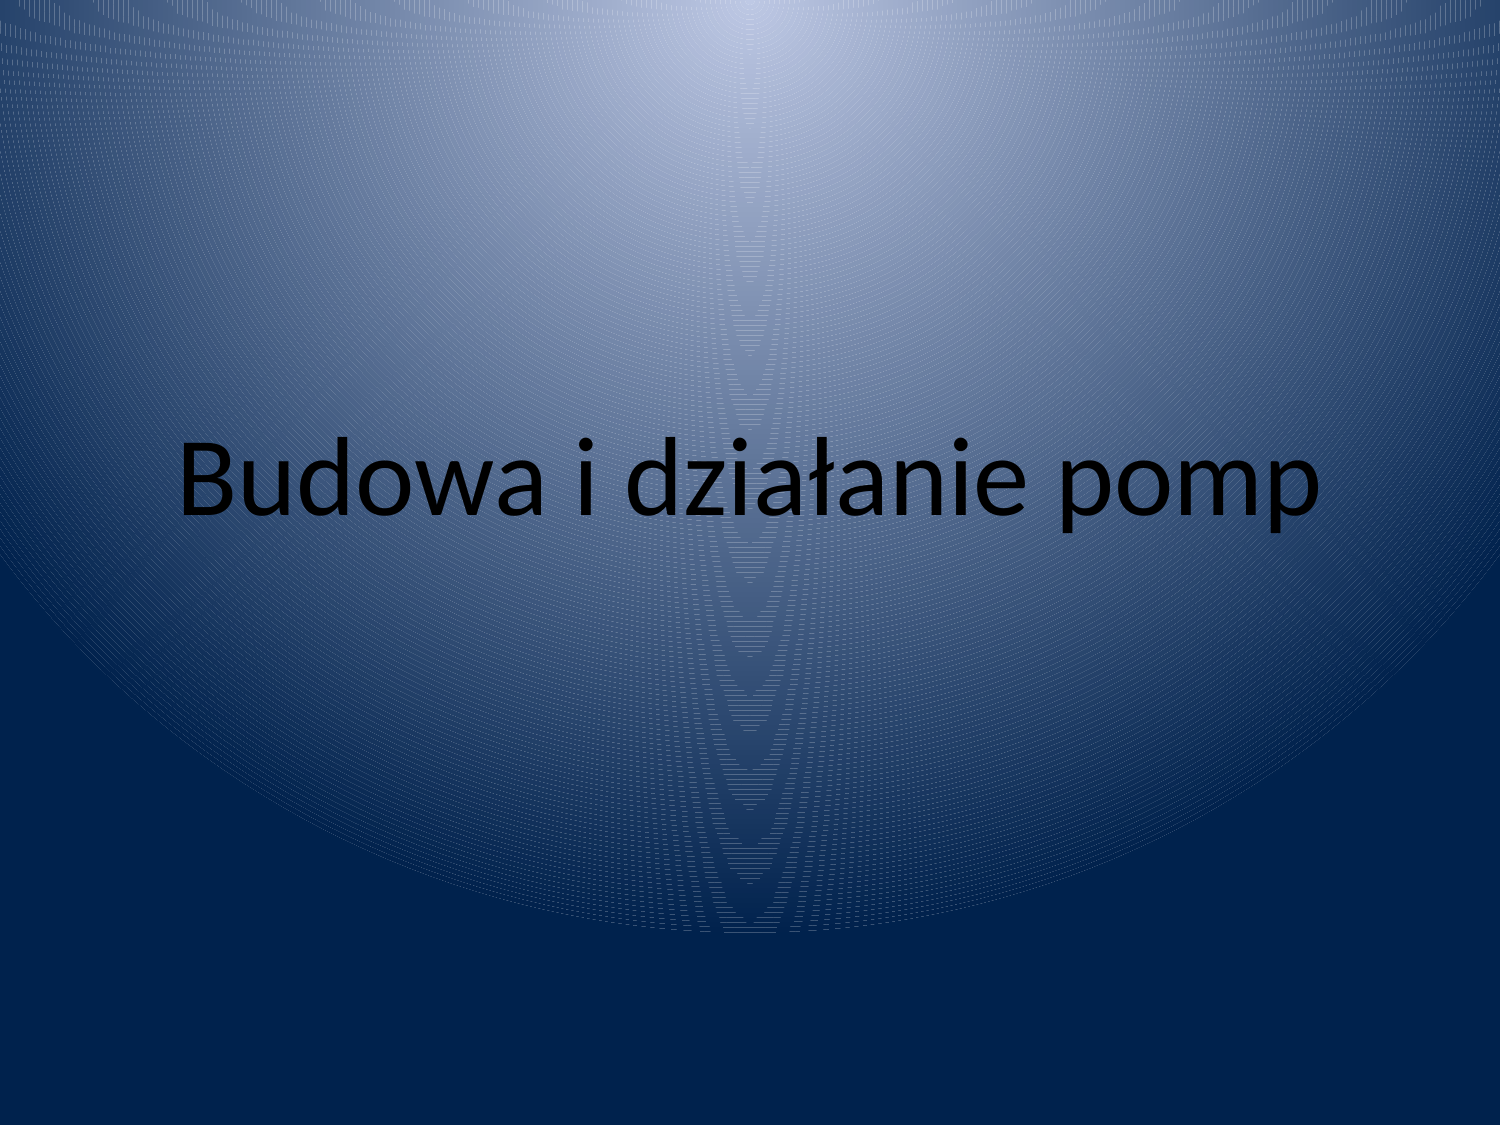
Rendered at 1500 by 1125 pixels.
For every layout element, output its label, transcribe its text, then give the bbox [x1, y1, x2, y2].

title Budowa i działanie pomp [112, 349, 1388, 591]
